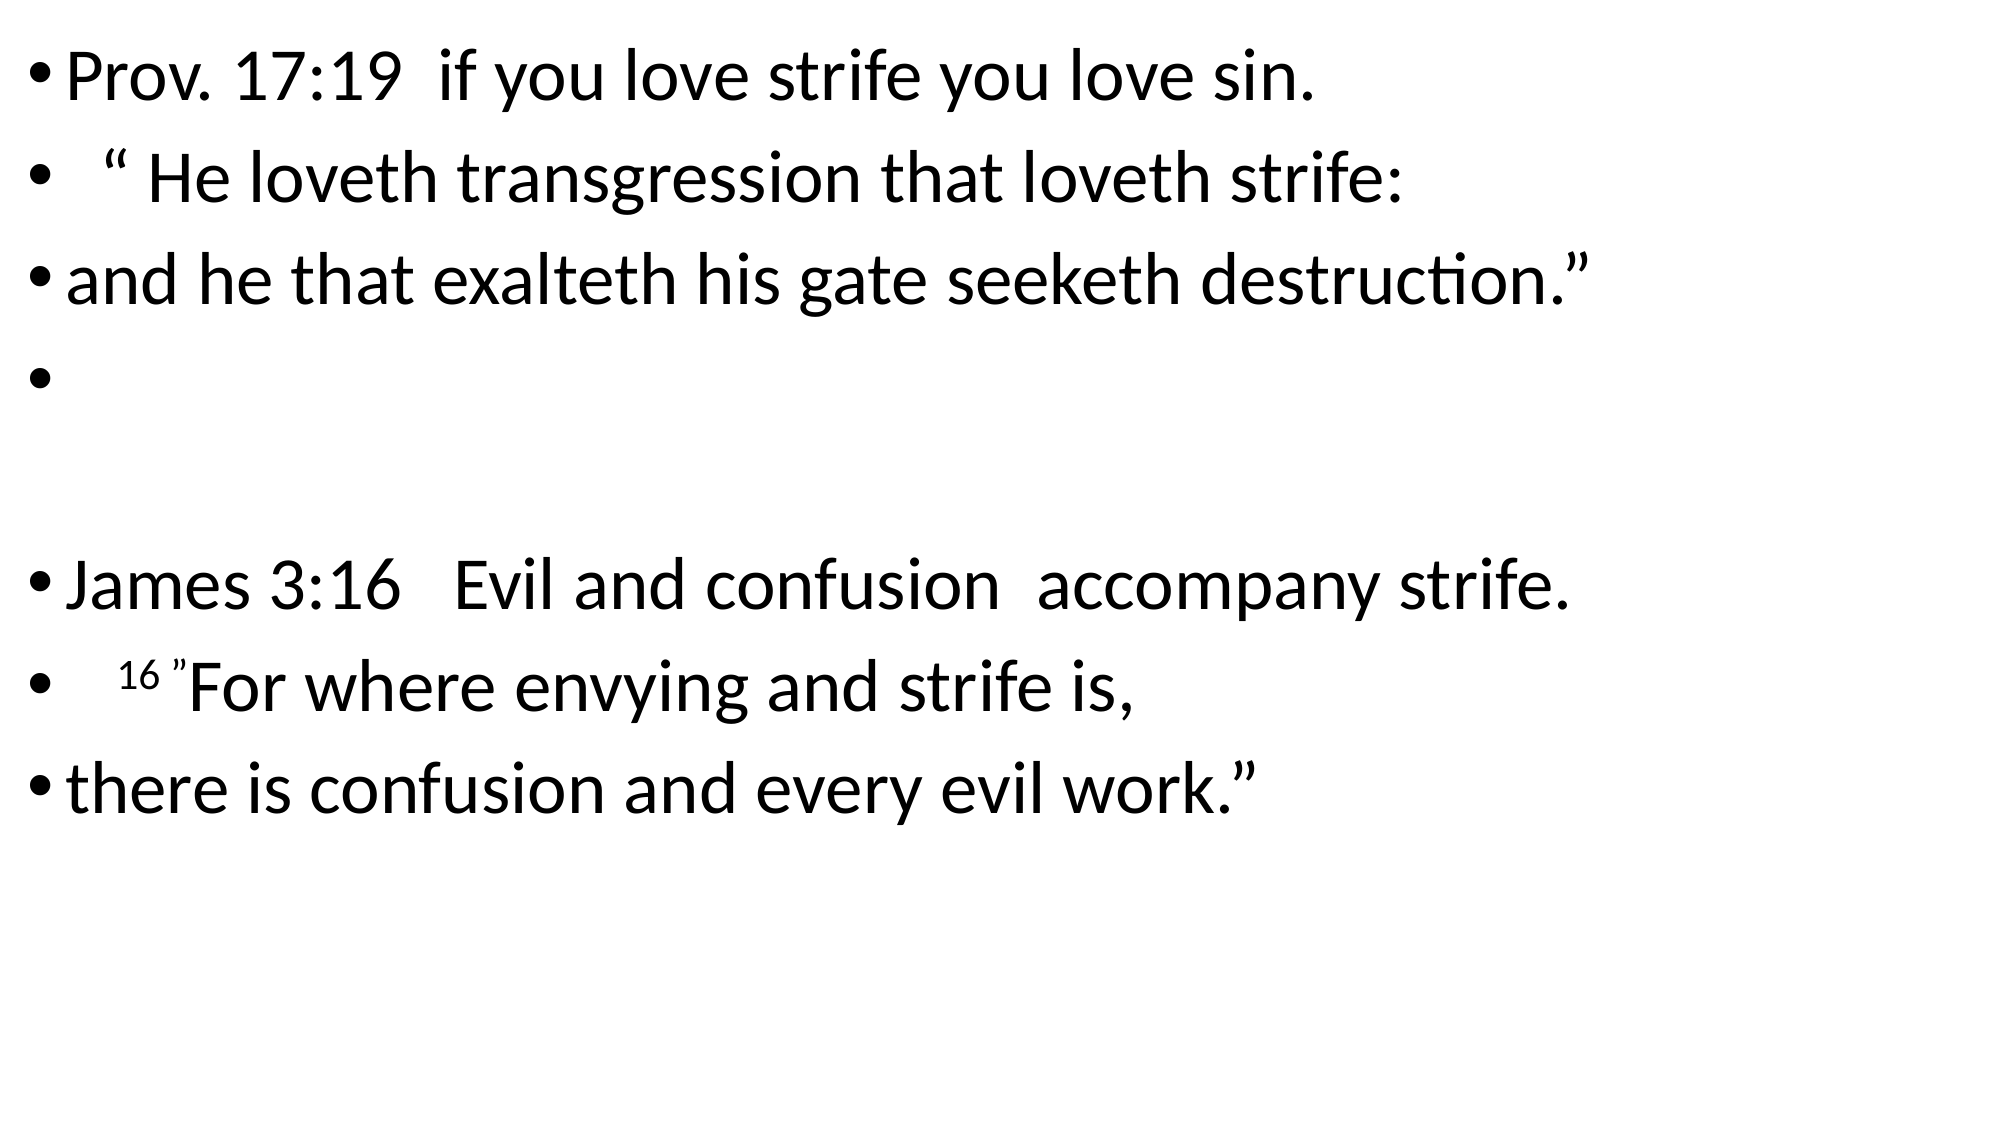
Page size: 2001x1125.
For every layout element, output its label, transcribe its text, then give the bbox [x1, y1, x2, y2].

list Prov. 17:19 if you love strife you love sin. “ He loveth transgression that loveth strife: and he that exalteth his gate seeketh destruction.” James 3:16 Evil and confusion accompany strife. 16 ”For where envying and strife is, there is confusion and every evil work.” [12, 28, 1986, 1125]
